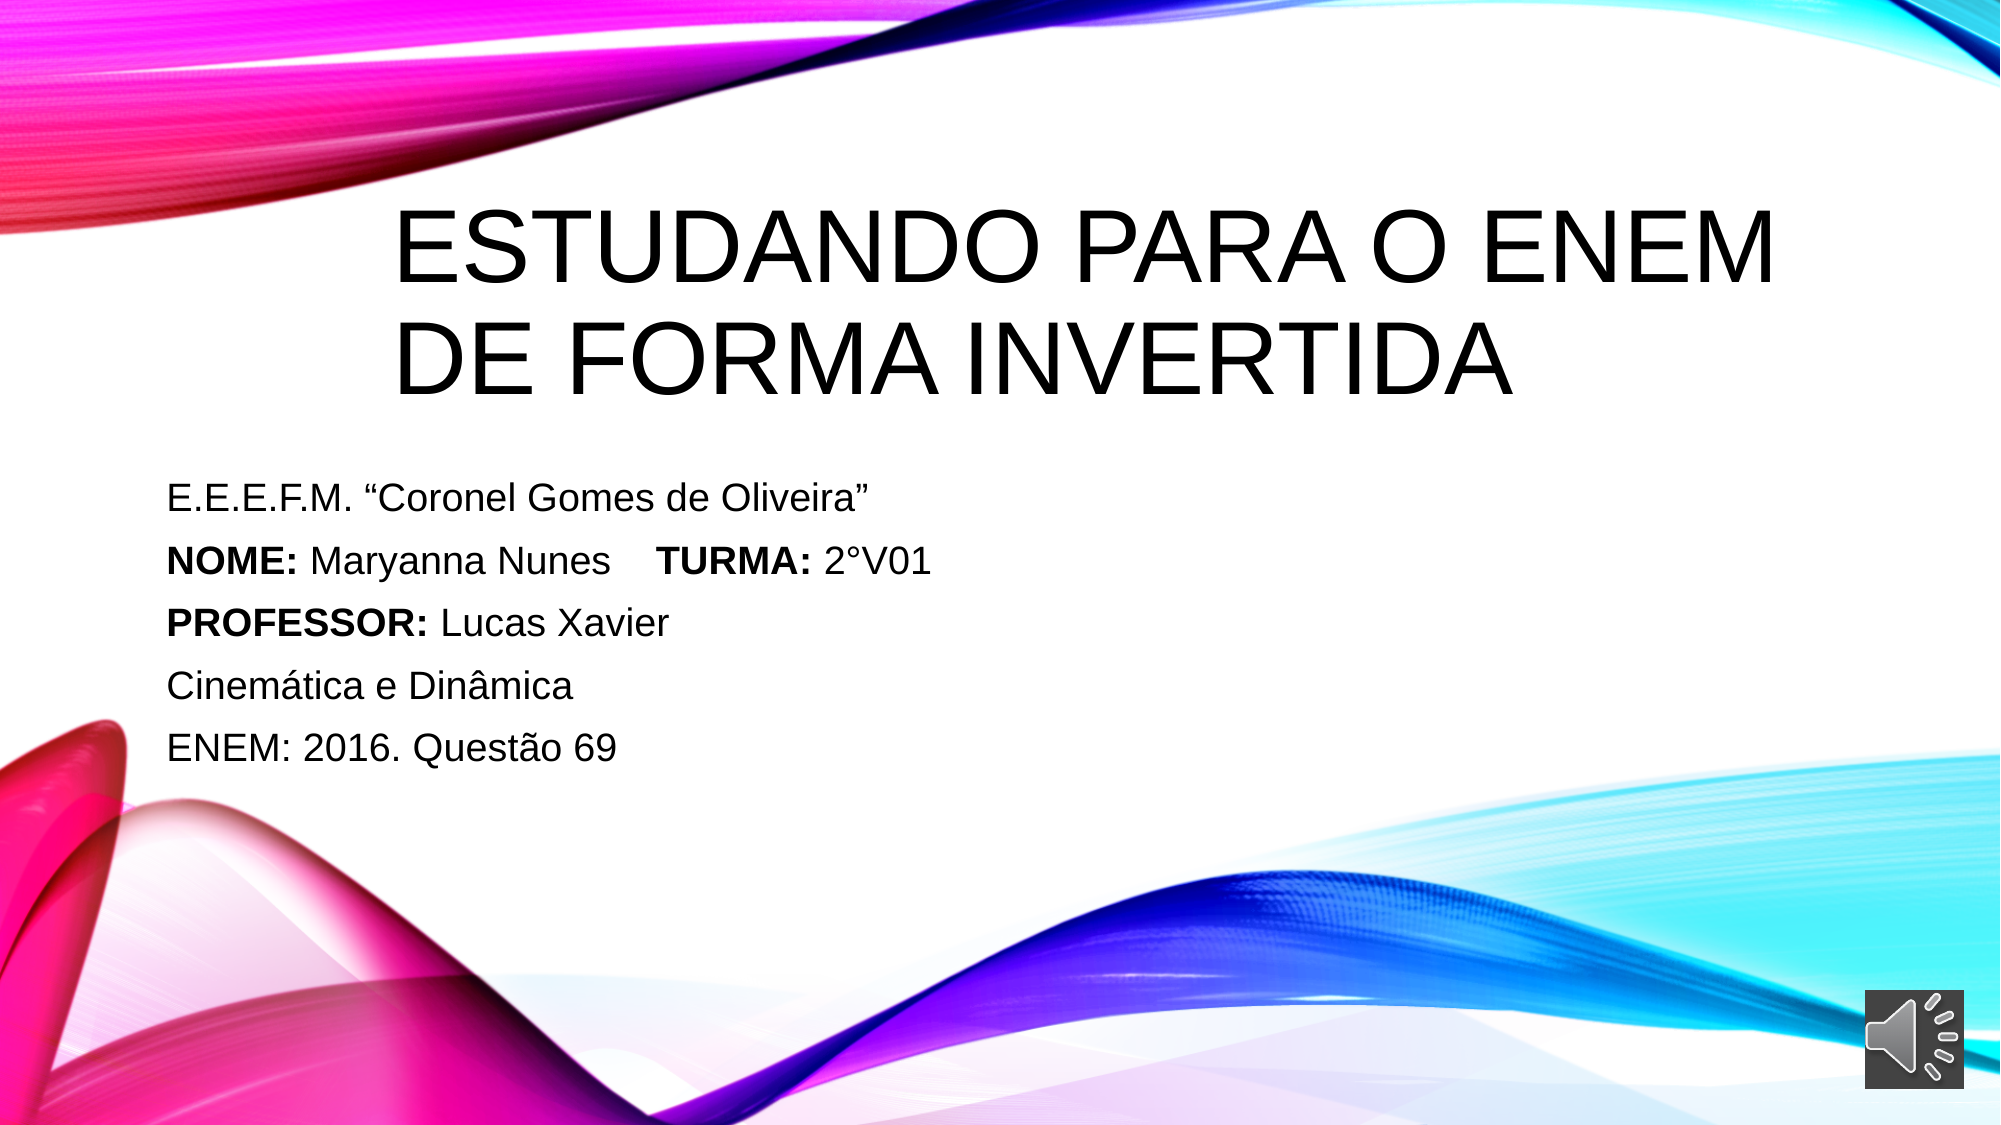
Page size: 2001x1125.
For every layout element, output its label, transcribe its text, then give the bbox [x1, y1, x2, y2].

picture [1910, 0, 2000, 45]
picture [0, 0, 2000, 237]
subtitle E.E.E.F.M. “Coronel Gomes de Oliveira” NOME: Maryanna Nunes TURMA: 2°V01 PROFESSOR: Lucas Xavier Cinemática e Dinâmica ENEM: 2016. Questão 69 [151, 470, 1488, 779]
picture [0, 717, 2000, 1125]
picture [1890, 0, 2000, 75]
title Estudando Para o ENEM de Forma Invertida [377, 124, 1928, 425]
